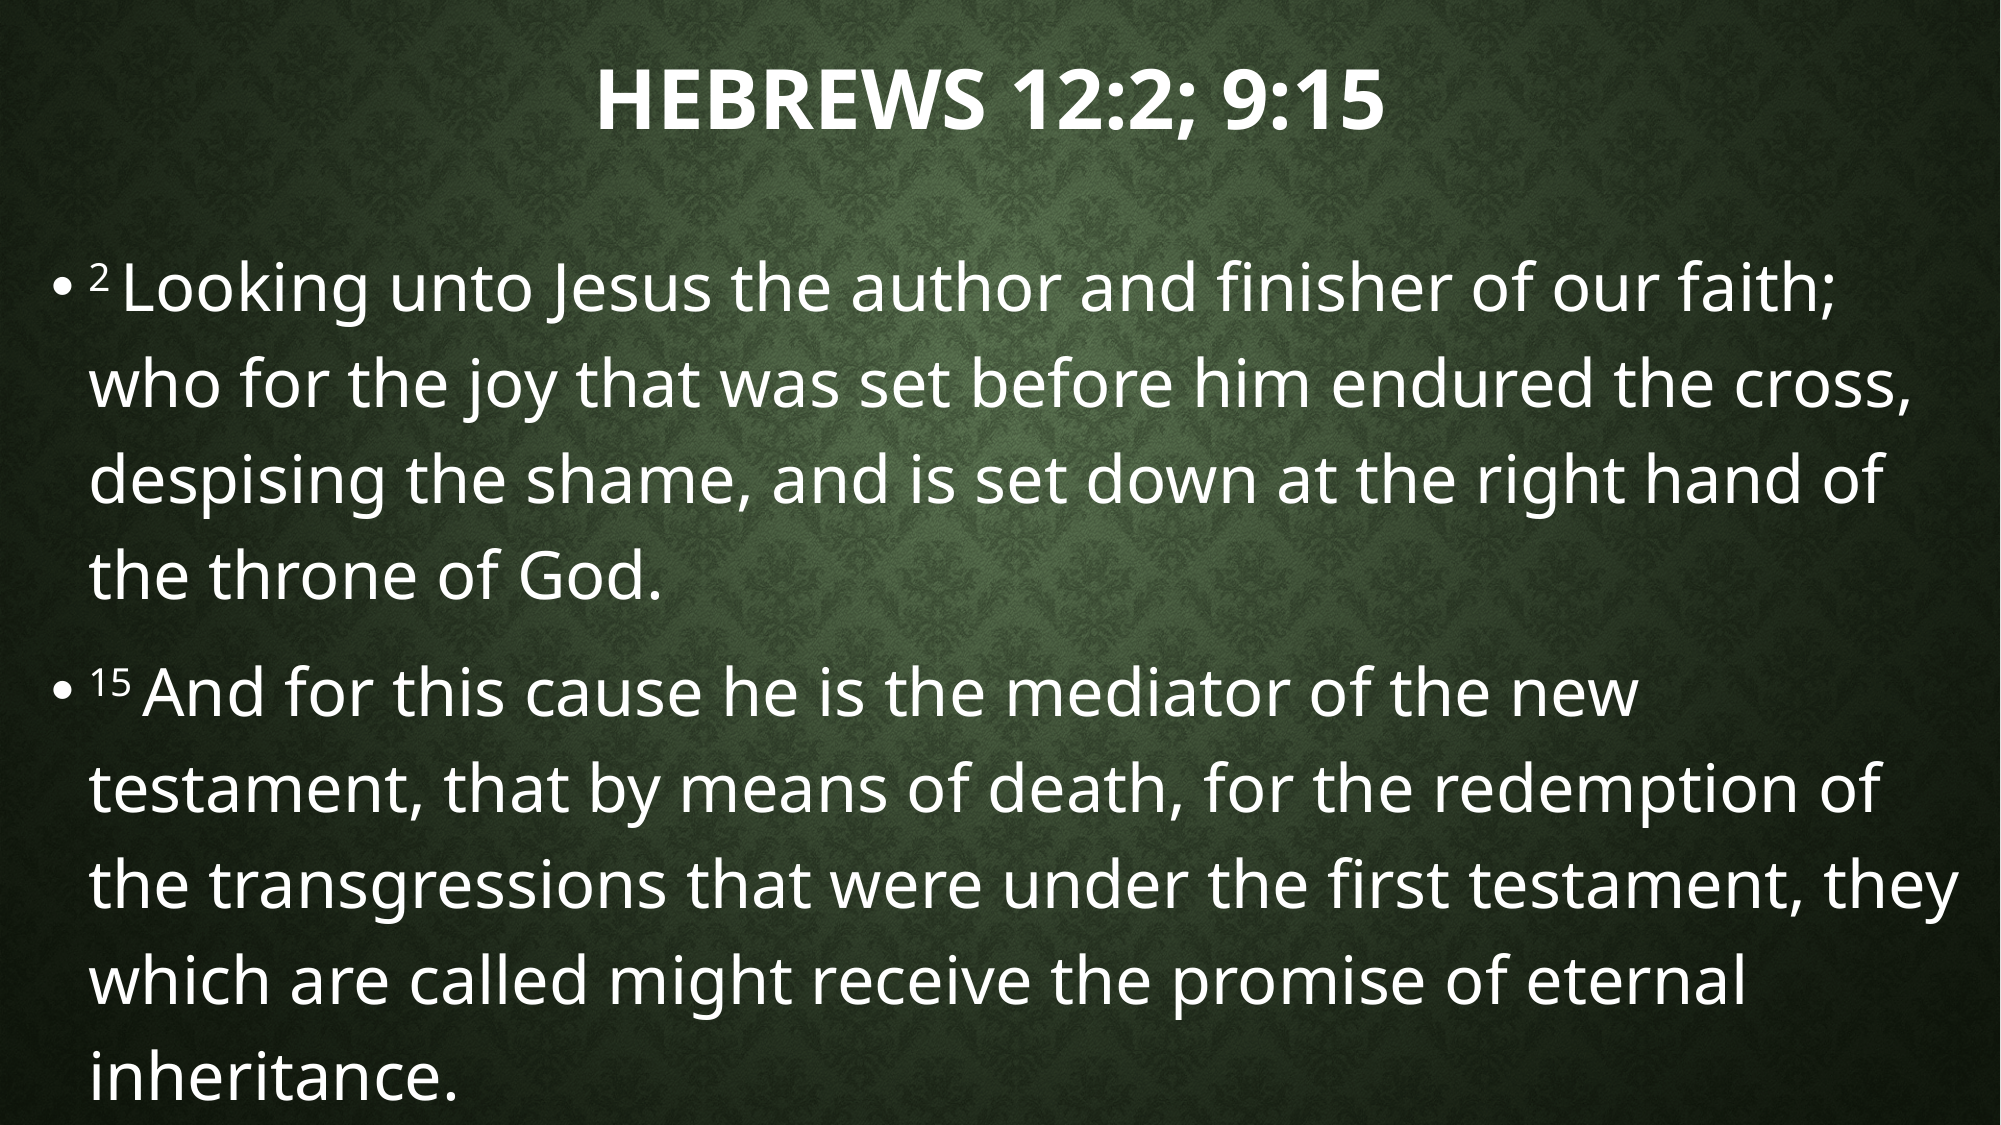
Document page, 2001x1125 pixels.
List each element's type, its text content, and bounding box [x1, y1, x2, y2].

list 2 Looking unto Jesus the author and finisher of our faith; who for the joy that was set before him endured the cross, despising the shame, and is set down at the right hand of the throne of God. 15 And for this cause he is the mediator of the new testament, that by means of death, for the redemption of the transgressions that were under the first testament, they which are called might receive the promise of eternal inheritance. [35, 221, 1980, 1080]
title Hebrews 12:2; 9:15 [141, 0, 1840, 205]
